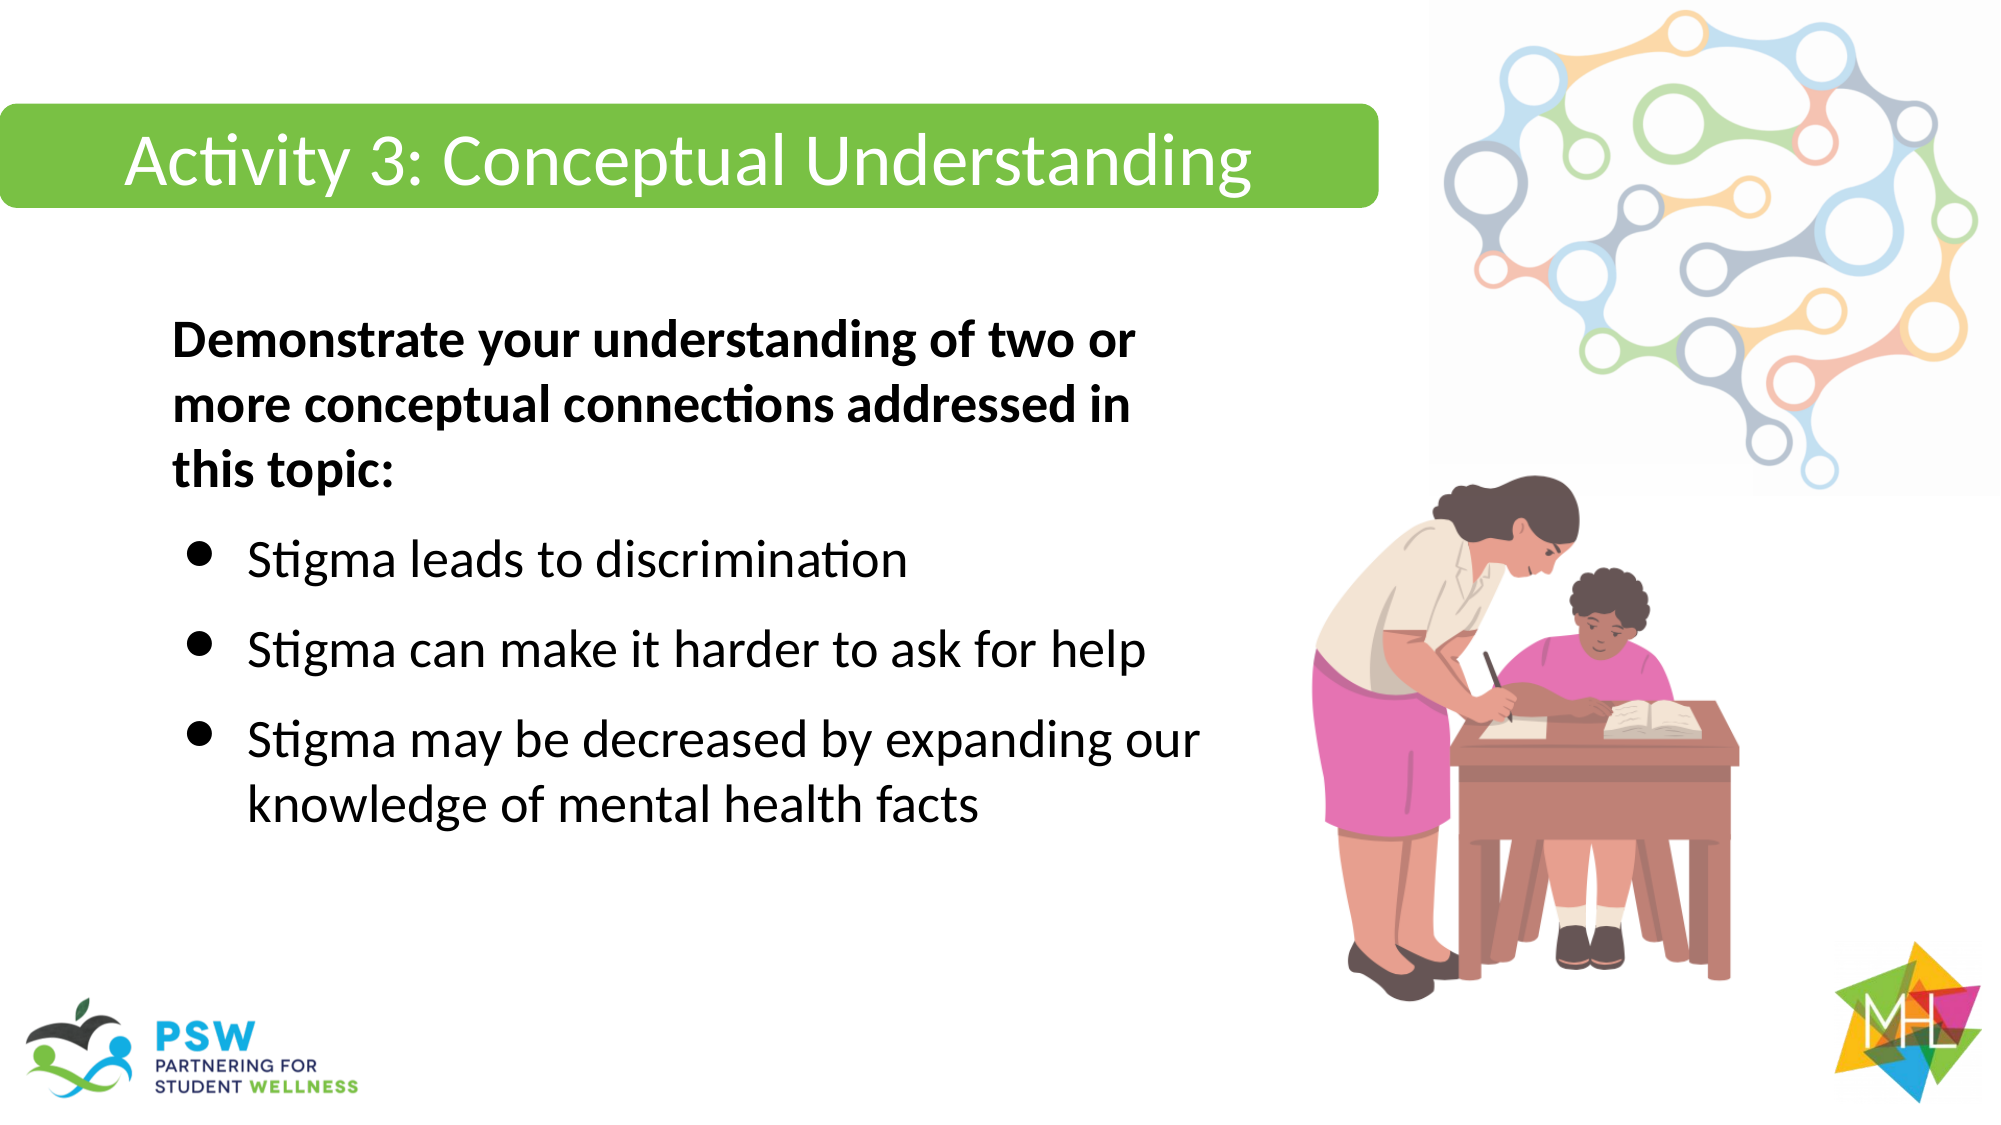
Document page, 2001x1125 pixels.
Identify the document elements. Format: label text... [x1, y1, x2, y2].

text_box Activity 3: Conceptual Understanding [0, 104, 1378, 208]
picture [0, 0, 2001, 1125]
text_box Demonstrate your understanding of two or more conceptual connections addressed in this topic: Stigma leads to discrimination Stigma can make it harder to ask for help Stigma may be decreased by expanding our knowledge of mental health facts [157, 288, 1237, 978]
